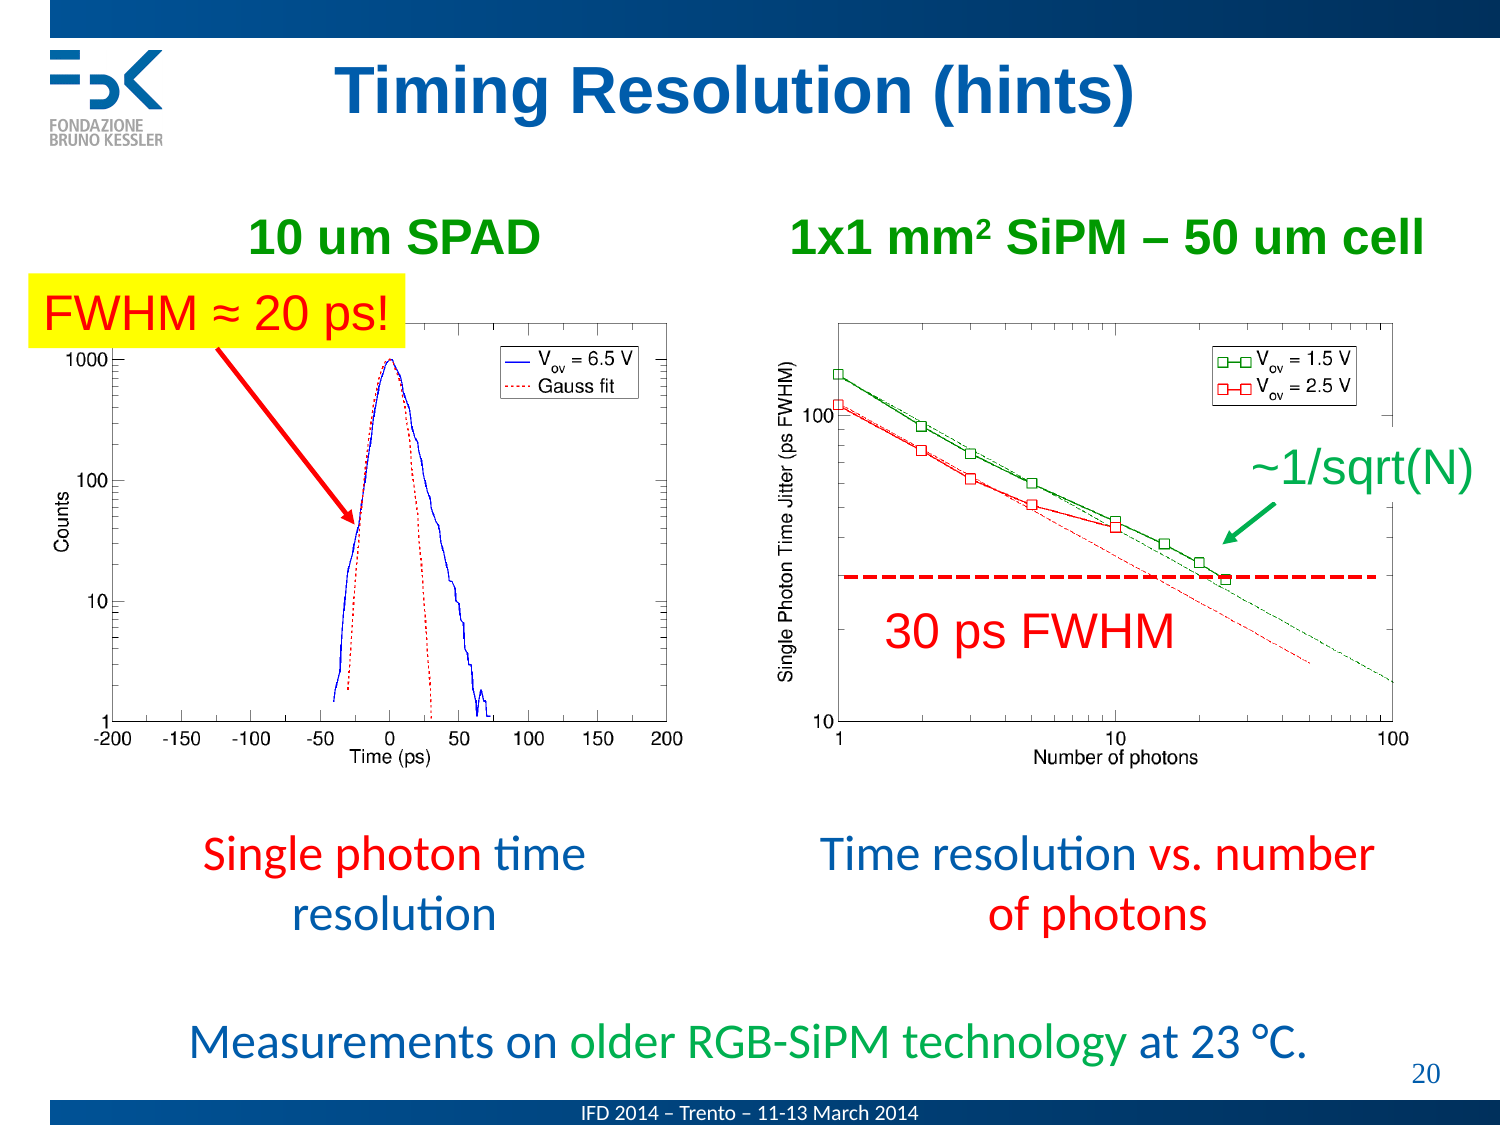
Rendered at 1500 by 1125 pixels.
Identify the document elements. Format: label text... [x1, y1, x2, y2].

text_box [844, 576, 1377, 668]
text_box Measurements on older RGB-SiPM technology at 23 °C. [14, 1000, 1483, 1076]
text_box Single photon time resolution [84, 812, 705, 948]
text_box Timing Resolution (hints) [196, 38, 1276, 134]
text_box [1222, 426, 1492, 545]
picture [46, 309, 727, 772]
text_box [770, 197, 1453, 950]
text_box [26, 273, 408, 525]
text_box 10 um SPAD [233, 197, 557, 273]
slide_number 20 [1141, 1076, 1457, 1125]
